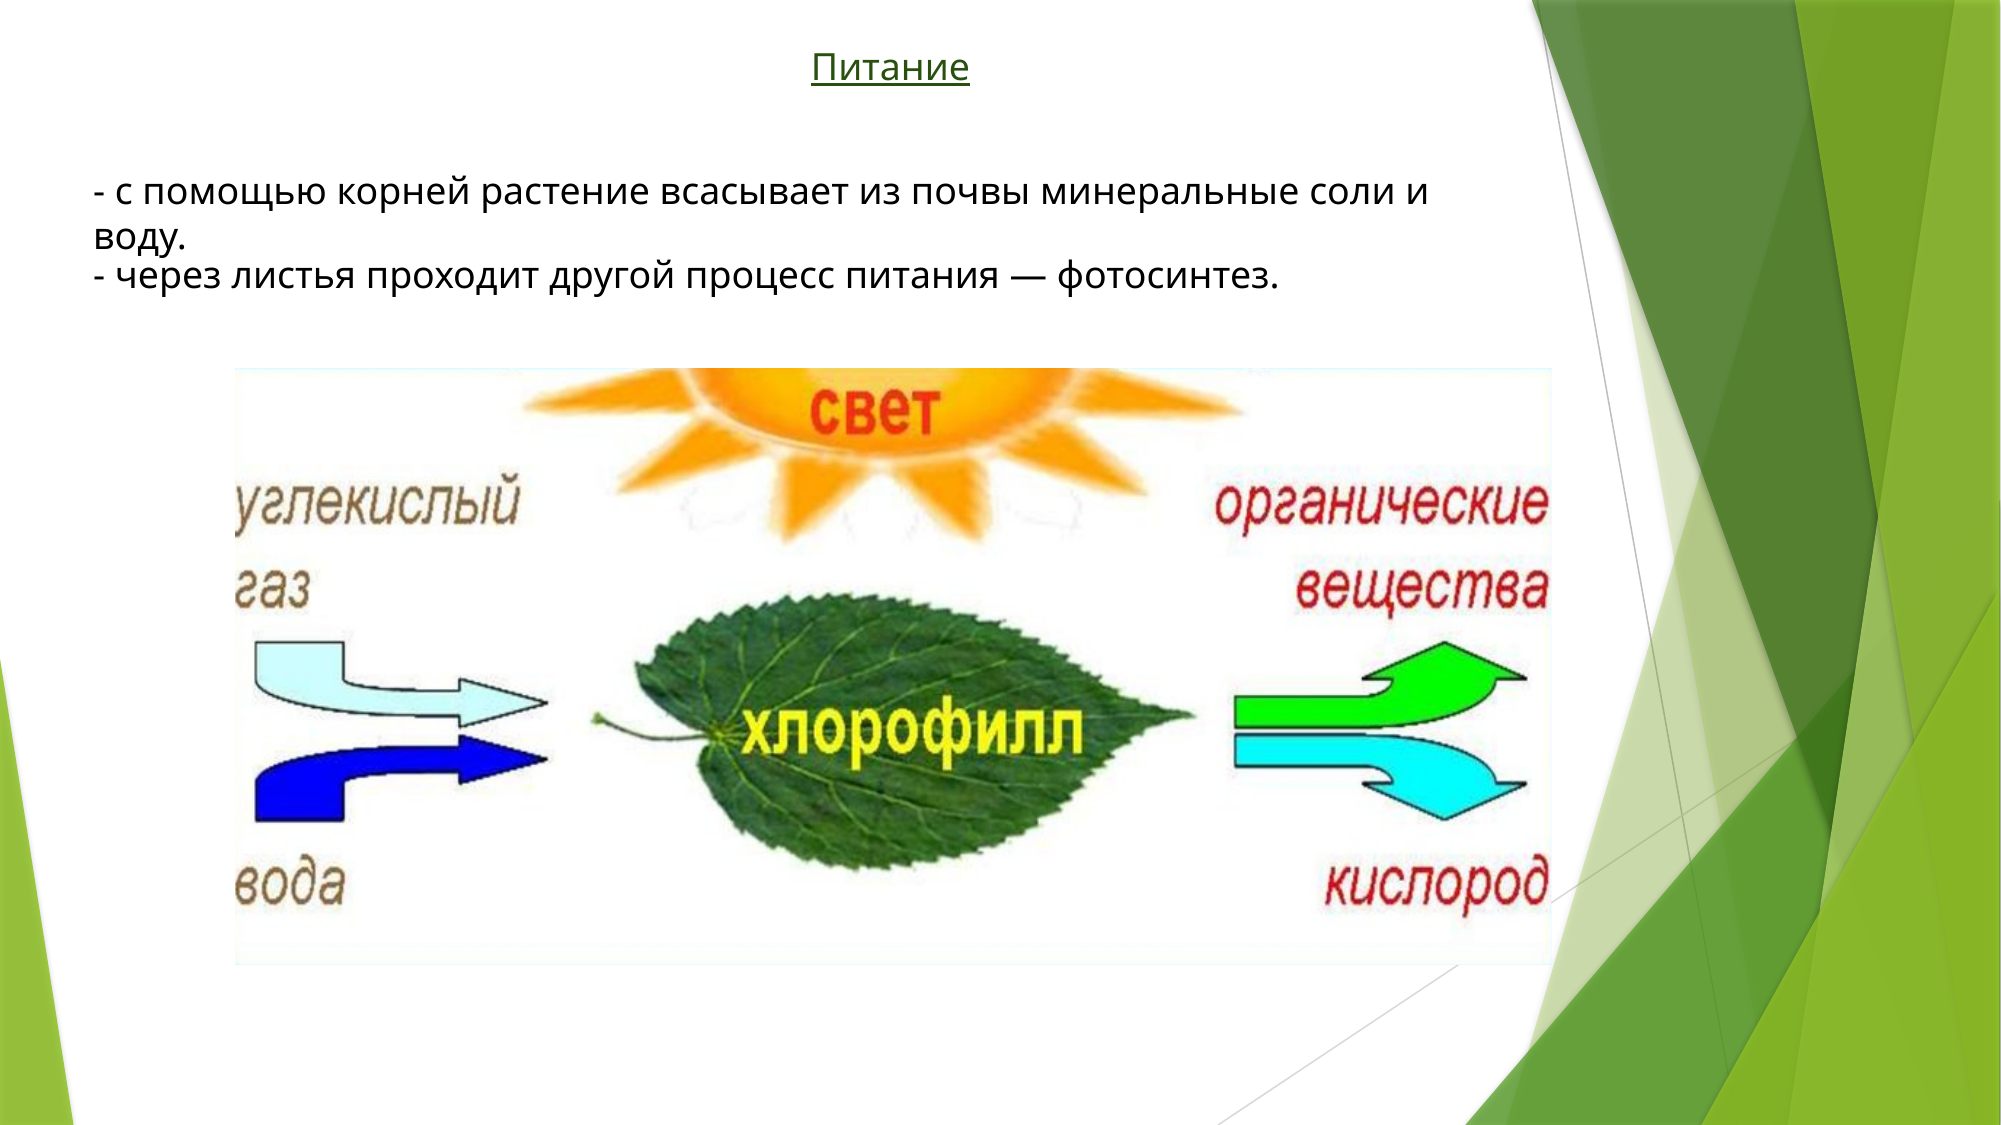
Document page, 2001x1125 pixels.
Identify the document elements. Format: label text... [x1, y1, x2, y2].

text_box - с помощью корней растение всасывает из почвы минеральные соли и воду. [78, 159, 1500, 243]
text_box Питание [693, 35, 1088, 95]
picture [234, 368, 1552, 966]
text_box - через листья проходит другой процесс питания — фотосинтез. [78, 243, 1500, 303]
